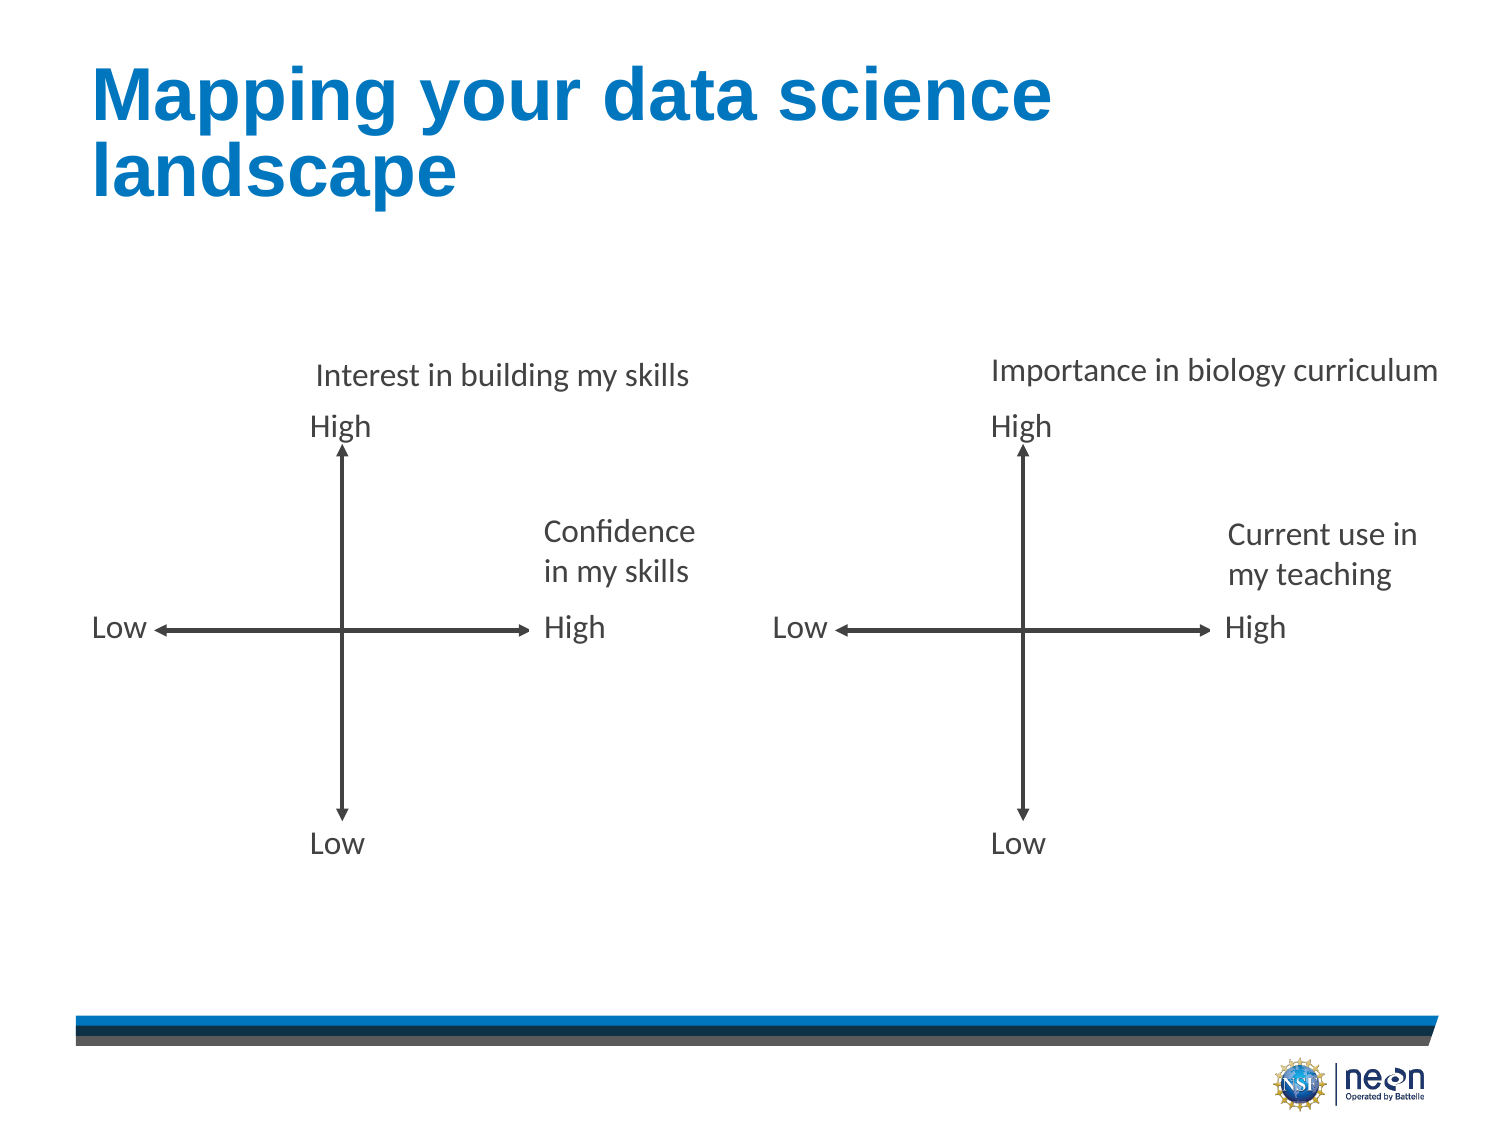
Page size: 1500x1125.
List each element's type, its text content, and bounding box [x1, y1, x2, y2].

title Mapping your data science landscape [76, 68, 1166, 227]
text_box Interest in building my skills [300, 345, 729, 415]
picture [1272, 1056, 1424, 1112]
text_box Confidence in my skills [638, 502, 716, 598]
text_box Importance in biology curriculum [975, 340, 1465, 451]
text_box Current use in my teaching [1320, 504, 1465, 614]
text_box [76, 396, 635, 882]
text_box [757, 396, 1316, 882]
